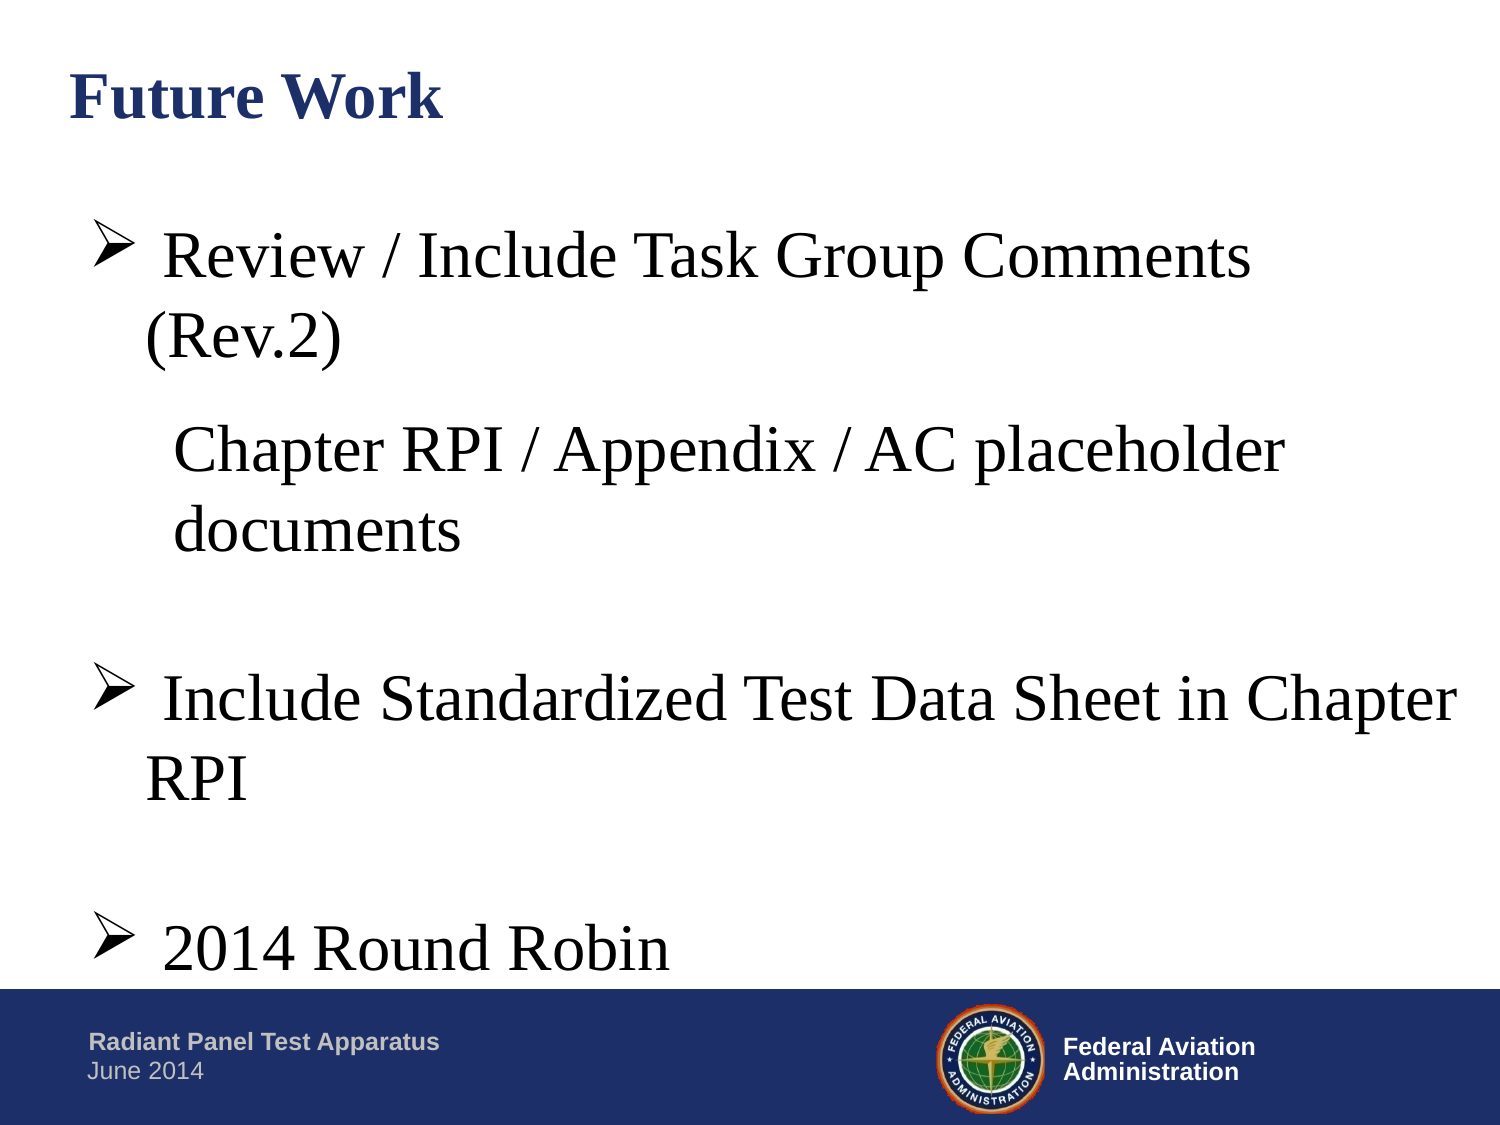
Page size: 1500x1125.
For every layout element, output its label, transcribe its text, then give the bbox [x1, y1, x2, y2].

title Future Work [55, 42, 1445, 143]
picture [936, 1004, 1045, 1114]
text_box Review / Include Task Group Comments (Rev.2) Chapter RPI / Appendix / AC placeholder documents Include Standardized Test Data Sheet in Chapter RPI 2014 Round Robin [74, 203, 1482, 992]
